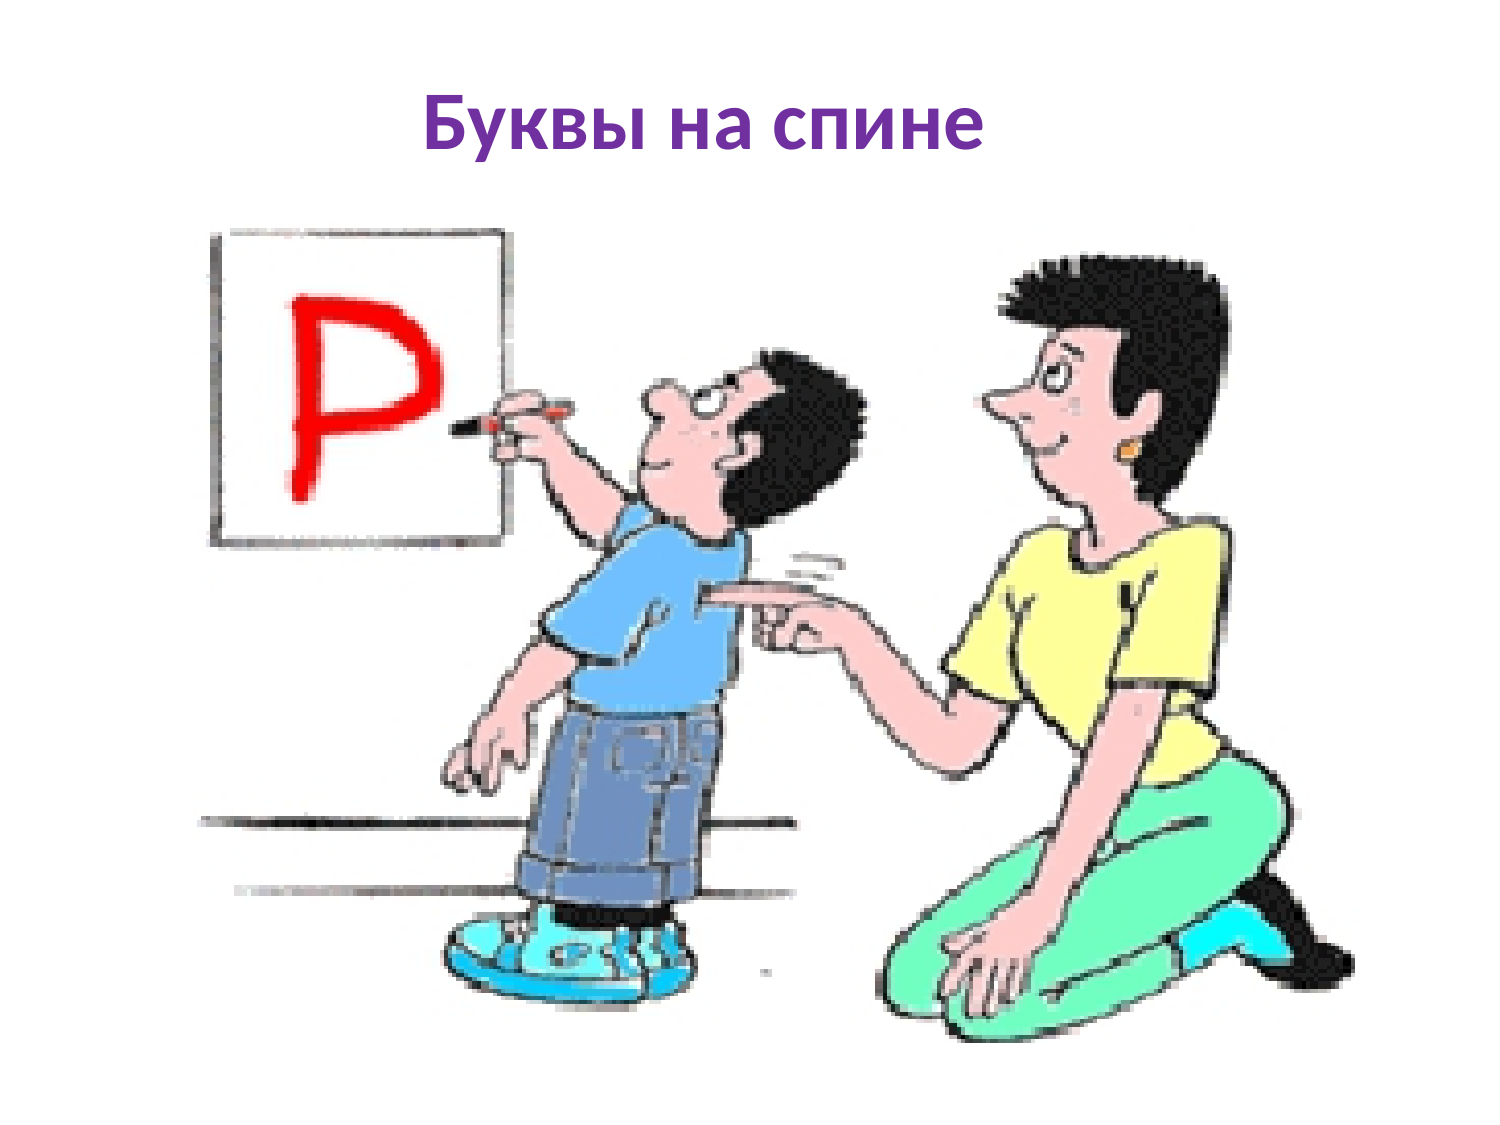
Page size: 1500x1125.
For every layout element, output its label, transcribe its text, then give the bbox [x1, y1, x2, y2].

text_box Буквы на спине [257, 58, 1231, 162]
picture [128, 163, 1360, 1044]
